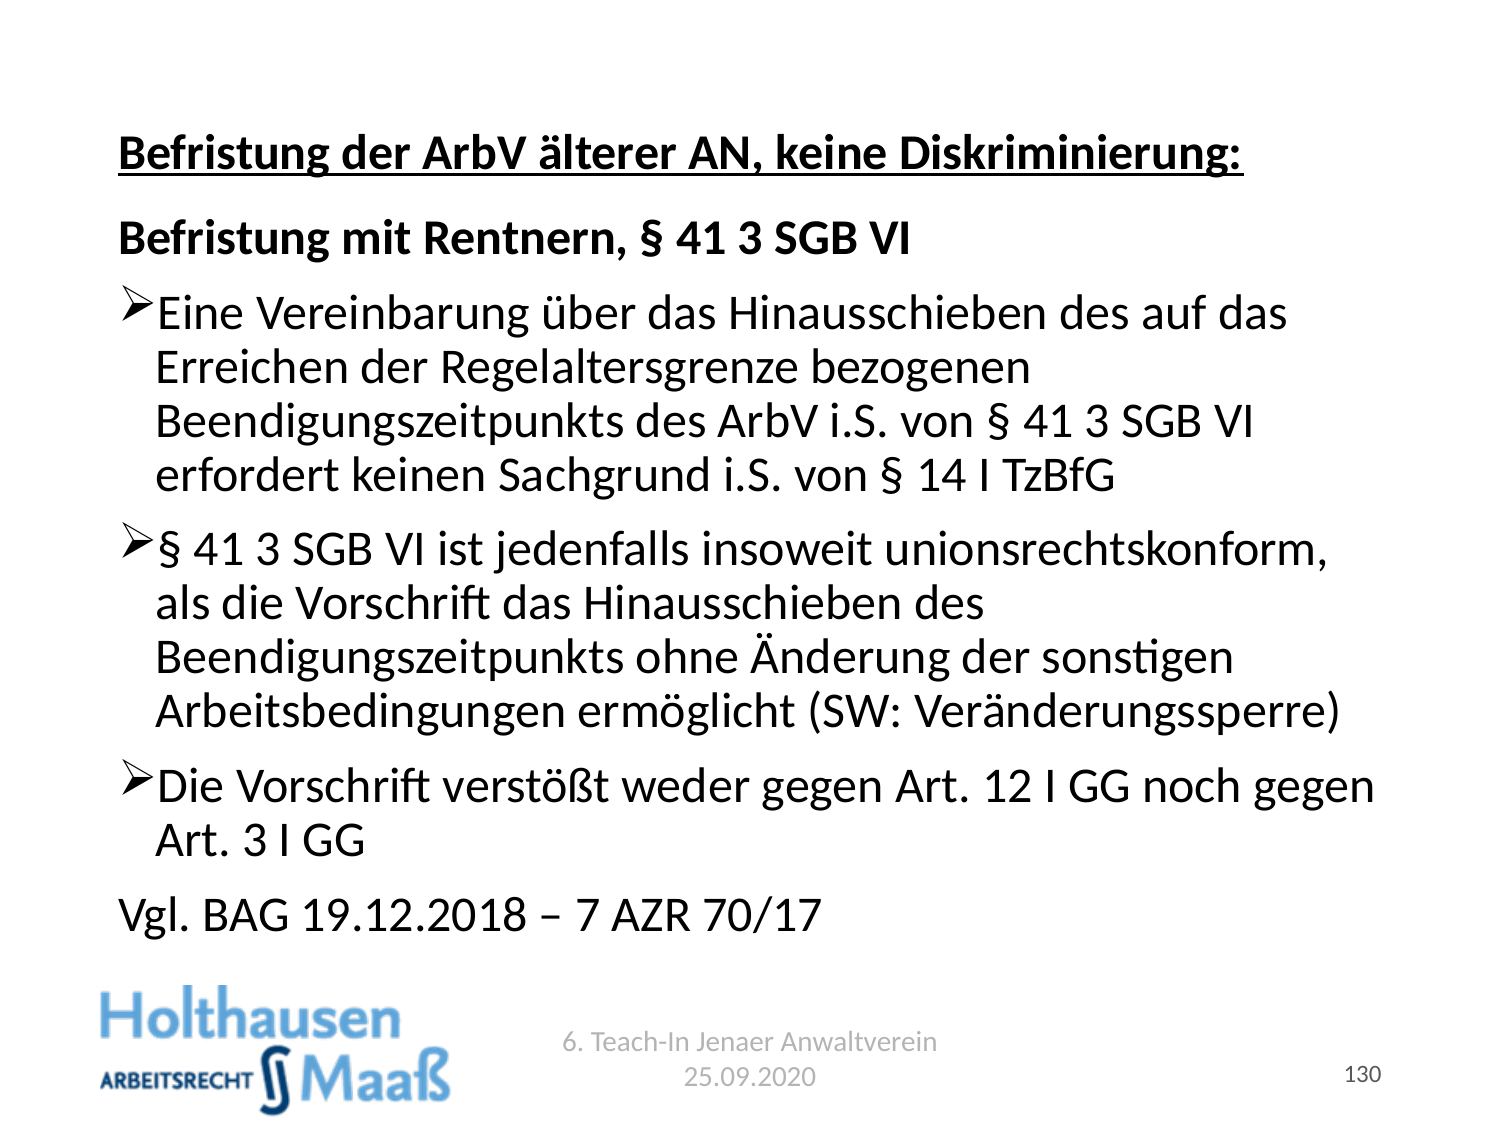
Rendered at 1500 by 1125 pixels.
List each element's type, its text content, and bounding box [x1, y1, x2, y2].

title Befristung der ArbV älterer AN, keine Diskriminierung: [103, 52, 1403, 203]
list Befristung mit Rentnern, § 41 3 SGB VI Eine Vereinbarung über das Hinausschieben des auf das Erreichen der Regelaltersgrenze bezogenen Beendigungszeitpunkts des ArbV i.S. von § 41 3 SGB VI erfordert keinen Sachgrund i.S. von § 14 I TzBfG § 41 3 SGB VI ist jedenfalls insoweit unionsrechtskonform, als die Vorschrift das Hinausschieben des Beendigungszeitpunkts ohne Änderung der sonstigen Arbeitsbedingungen ermöglicht (SW: Veränderungssperre) Die Vorschrift verstößt weder gegen Art. 12 I GG noch gegen Art. 3 I GG Vgl. BAG 19.12.2018 – 7 AZR 70/17 [103, 203, 1403, 960]
slide_number 130 [1059, 1042, 1397, 1103]
picture [100, 985, 452, 1118]
footer 6. Teach-In Jenaer Anwaltverein 25.09.2020 [501, 723, 998, 1125]
